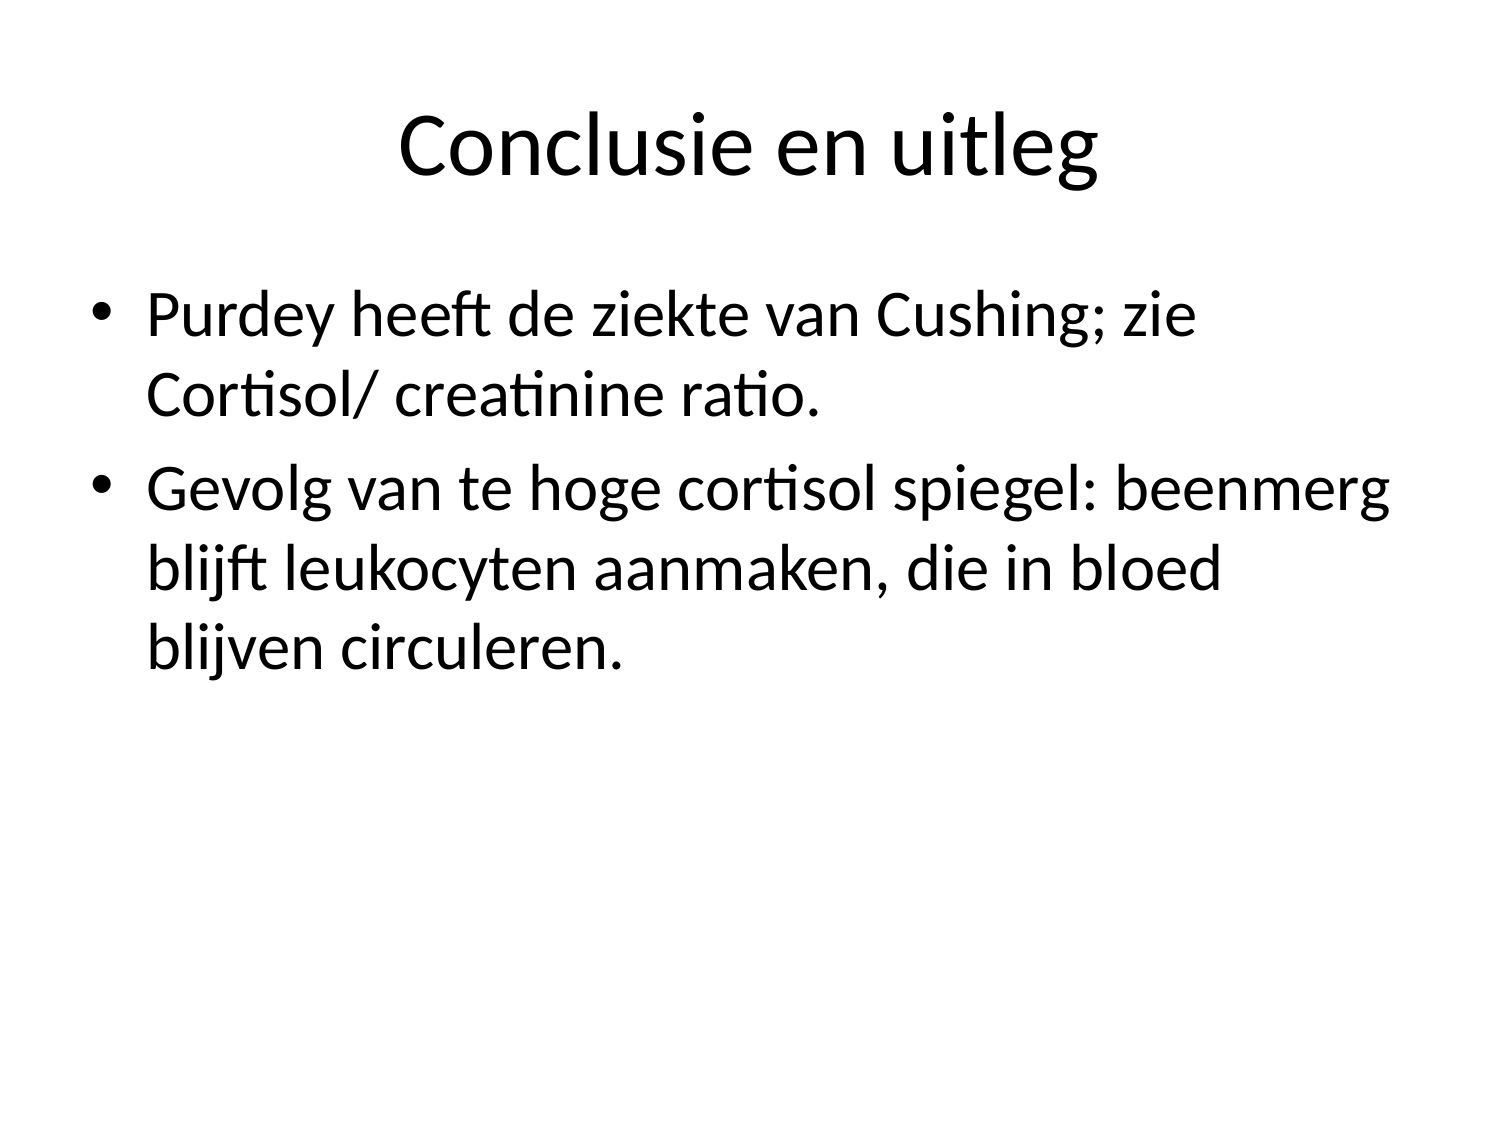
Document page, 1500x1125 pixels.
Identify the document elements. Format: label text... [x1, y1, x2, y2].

list Purdey heeft de ziekte van Cushing; zie Cortisol/ creatinine ratio. Gevolg van te hoge cortisol spiegel: beenmerg blijft leukocyten aanmaken, die in bloed blijven circuleren. [75, 262, 1425, 1005]
title Conclusie en uitleg [75, 45, 1425, 233]
